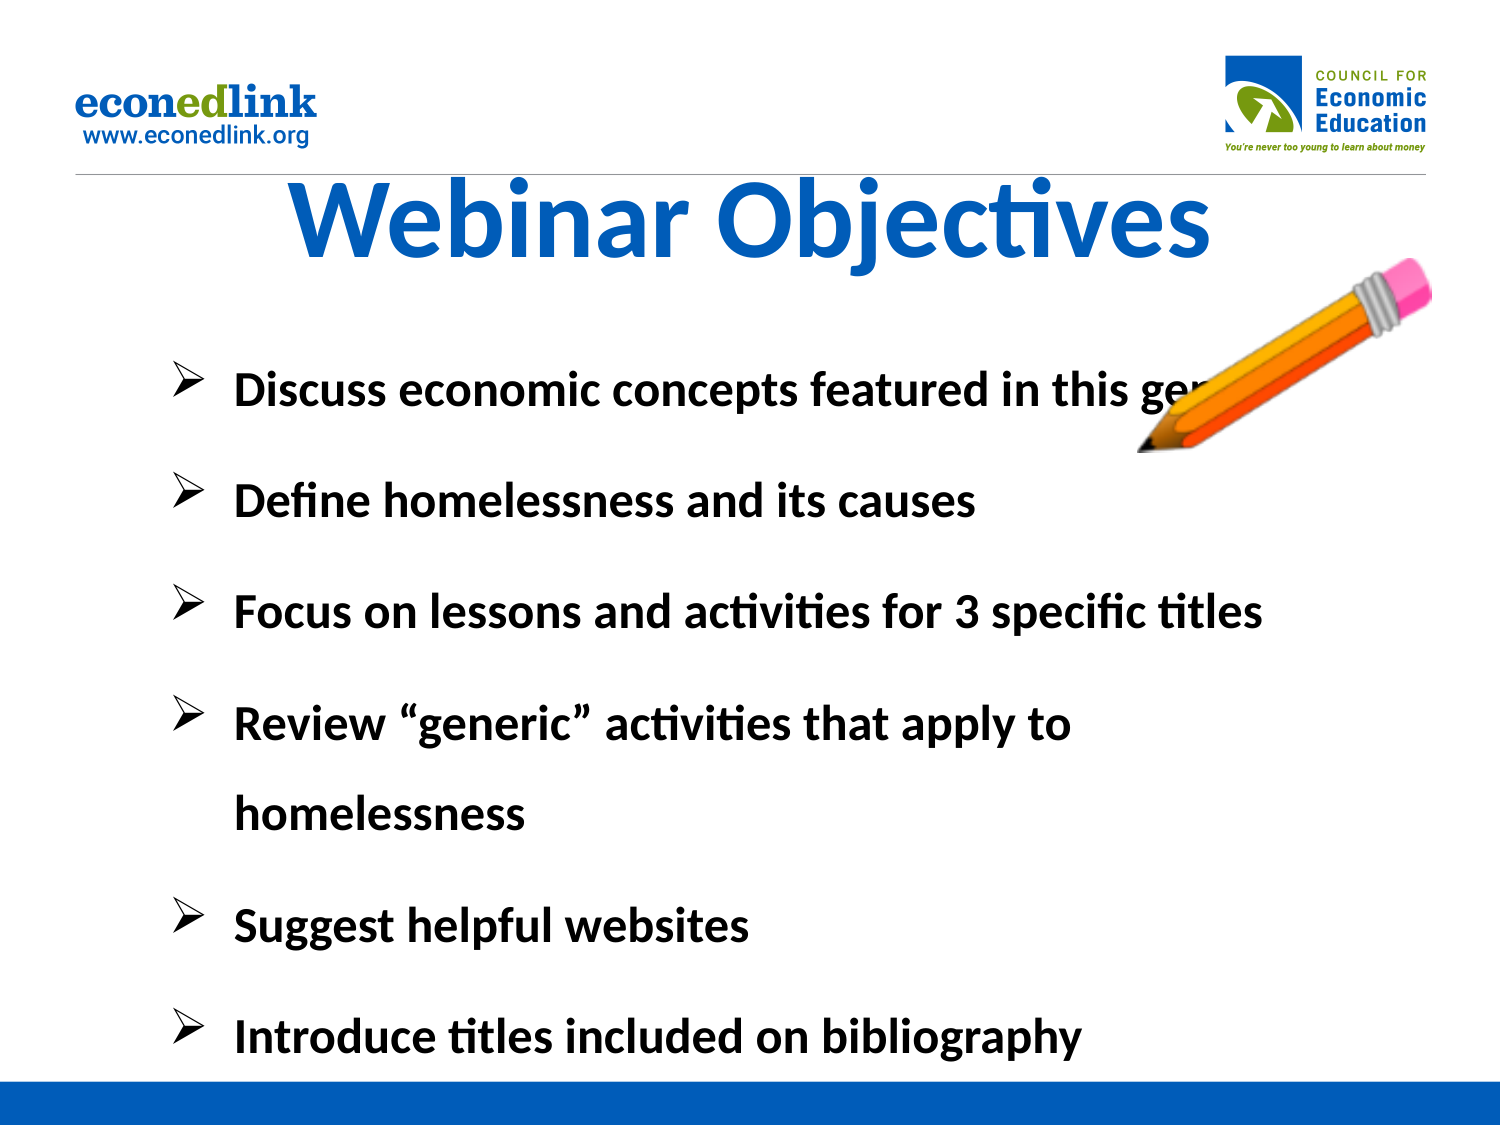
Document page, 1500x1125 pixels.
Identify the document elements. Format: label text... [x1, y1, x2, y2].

list Discuss economic concepts featured in this genre Define homelessness and its causes Focus on lessons and activities for 3 specific titles Review “generic” activities that apply to homelessness Suggest helpful websites Introduce titles included on bibliography [153, 317, 1347, 1073]
title Webinar Objectives [132, 174, 1368, 289]
picture [0, 0, 1500, 1125]
